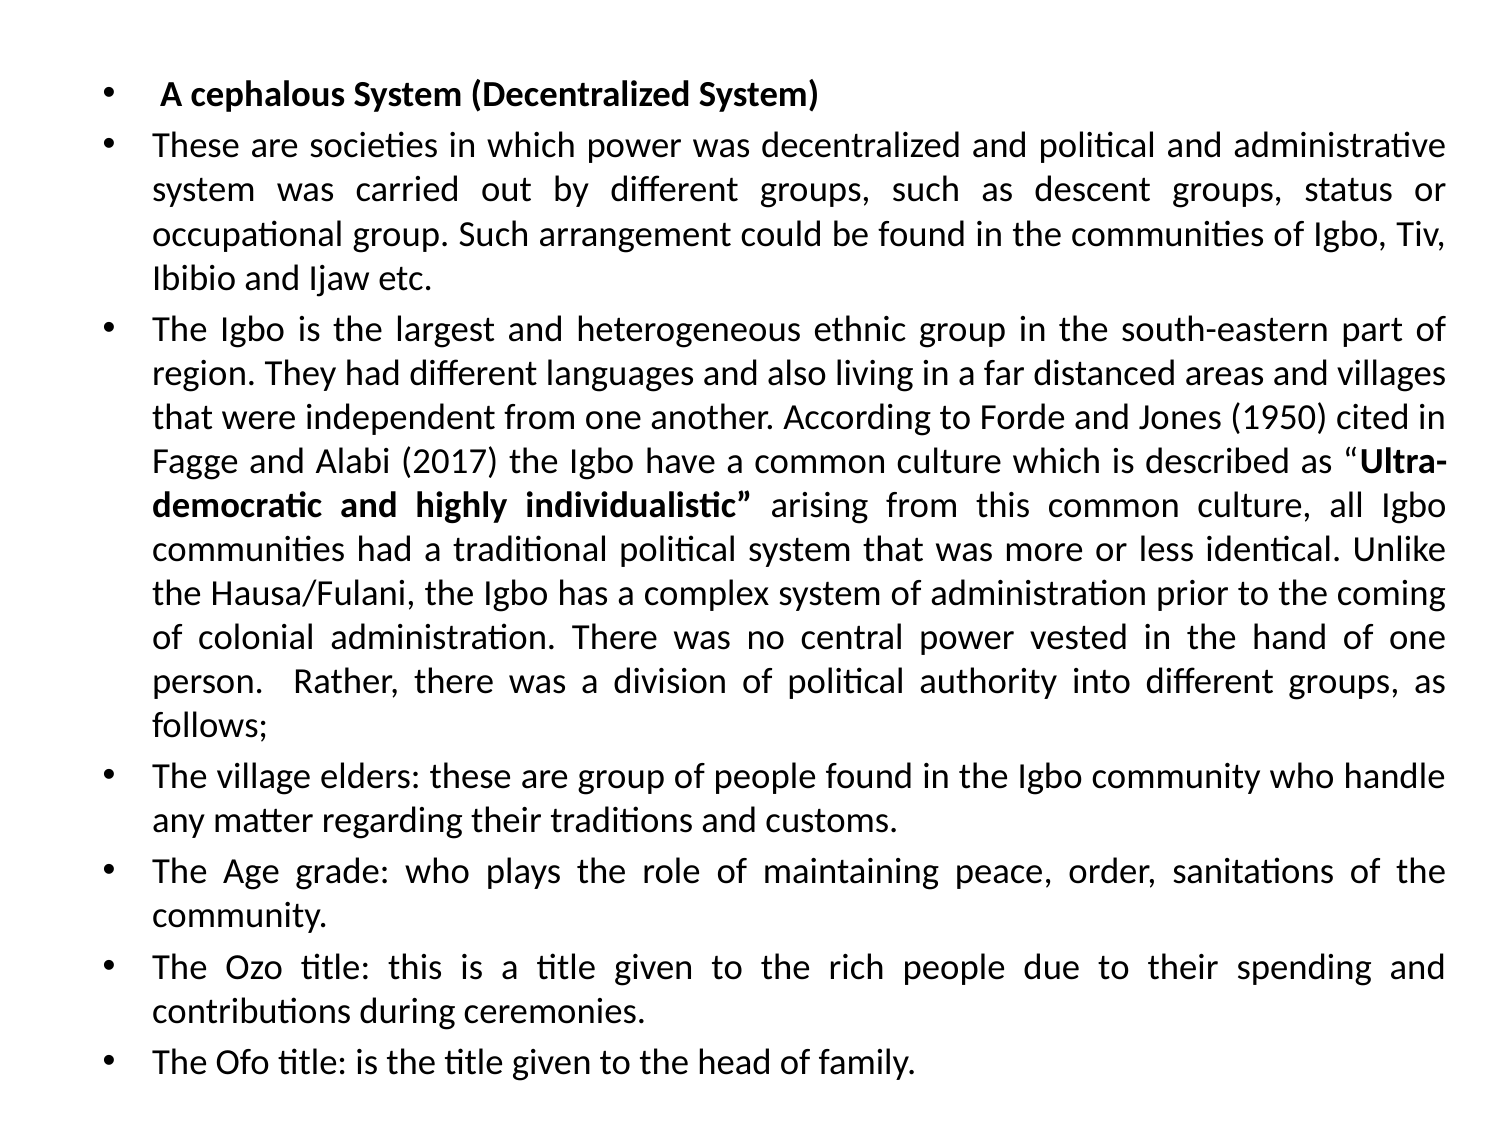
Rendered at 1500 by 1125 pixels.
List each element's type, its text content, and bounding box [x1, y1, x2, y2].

list A cephalous System (Decentralized System) These are societies in which power was decentralized and political and administrative system was carried out by different groups, such as descent groups, status or occupational group. Such arrangement could be found in the communities of Igbo, Tiv, Ibibio and Ijaw etc. The Igbo is the largest and heterogeneous ethnic group in the south-eastern part of region. They had different languages and also living in a far distanced areas and villages that were independent from one another. According to Forde and Jones (1950) cited in Fagge and Alabi (2017) the Igbo have a common culture which is described as “Ultra-democratic and highly individualistic” arising from this common culture, all Igbo communities had a traditional political system that was more or less identical. Unlike the Hausa/Fulani, the Igbo has a complex system of administration prior to the coming of colonial administration. There was no central power vested in the hand of one person. Rather, there was a division of political authority into different groups, as follows; The village elders: these are group of people found in the Igbo community who handle any matter regarding their traditions and customs. The Age grade: who plays the role of maintaining peace, order, sanitations of the community. The Ozo title: this is a title given to the rich people due to their spending and contributions during ceremonies. The Ofo title: is the title given to the head of family. [87, 62, 1463, 1100]
